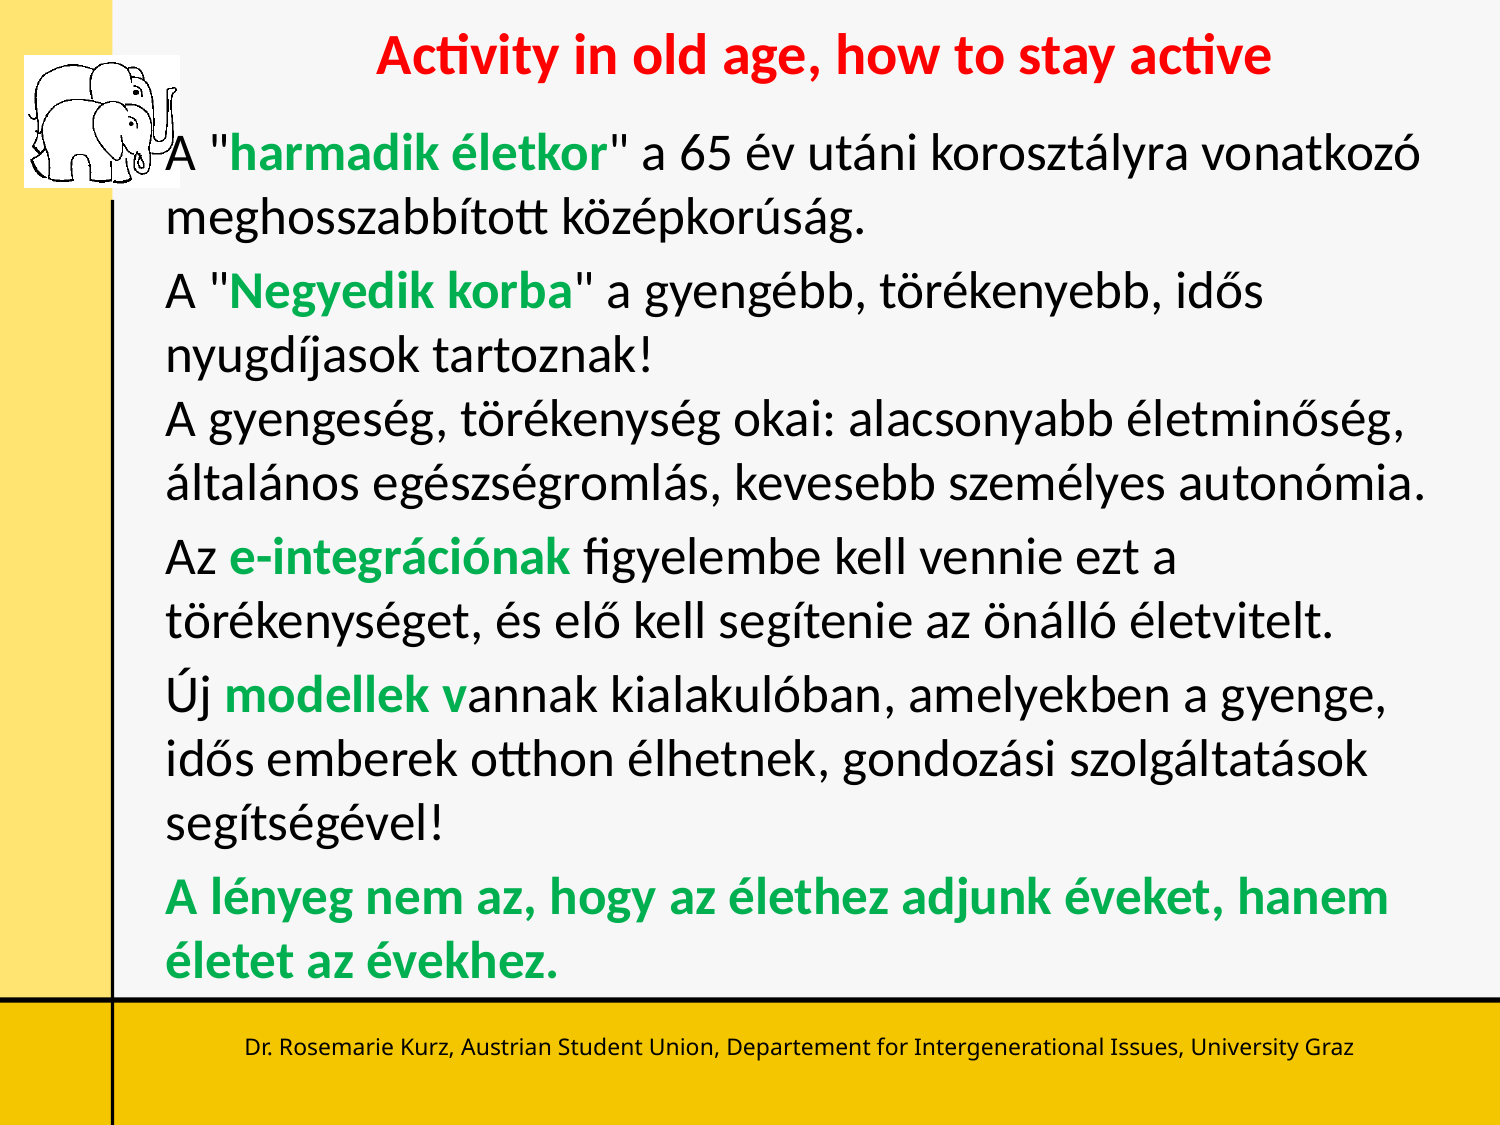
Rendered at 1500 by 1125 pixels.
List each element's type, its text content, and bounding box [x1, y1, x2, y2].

list A "harmadik életkor" a 65 év utáni korosztályra vonatkozó meghosszabbított középkorúság. A "Negyedik korba" a gyengébb, törékenyebb, idős nyugdíjasok tartoznak! A gyengeség, törékenység okai: alacsonyabb életminőség, általános egészségromlás, kevesebb személyes autonómia. Az e-integrációnak figyelembe kell vennie ezt a törékenységet, és elő kell segítenie az önálló életvitelt. Új modellek vannak kialakulóban, amelyekben a gyenge, idős emberek otthon élhetnek, gondozási szolgáltatások segítségével! A lényeg nem az, hogy az élethez adjunk éveket, hanem életet az évekhez. [150, 110, 1454, 1091]
footer Dr. Rosemarie Kurz, Austrian Student Union, Departement for Intergenerational Issues, University Graz [150, 1025, 1450, 1100]
title Activity in old age, how to stay active [174, 0, 1475, 102]
picture [24, 55, 180, 188]
